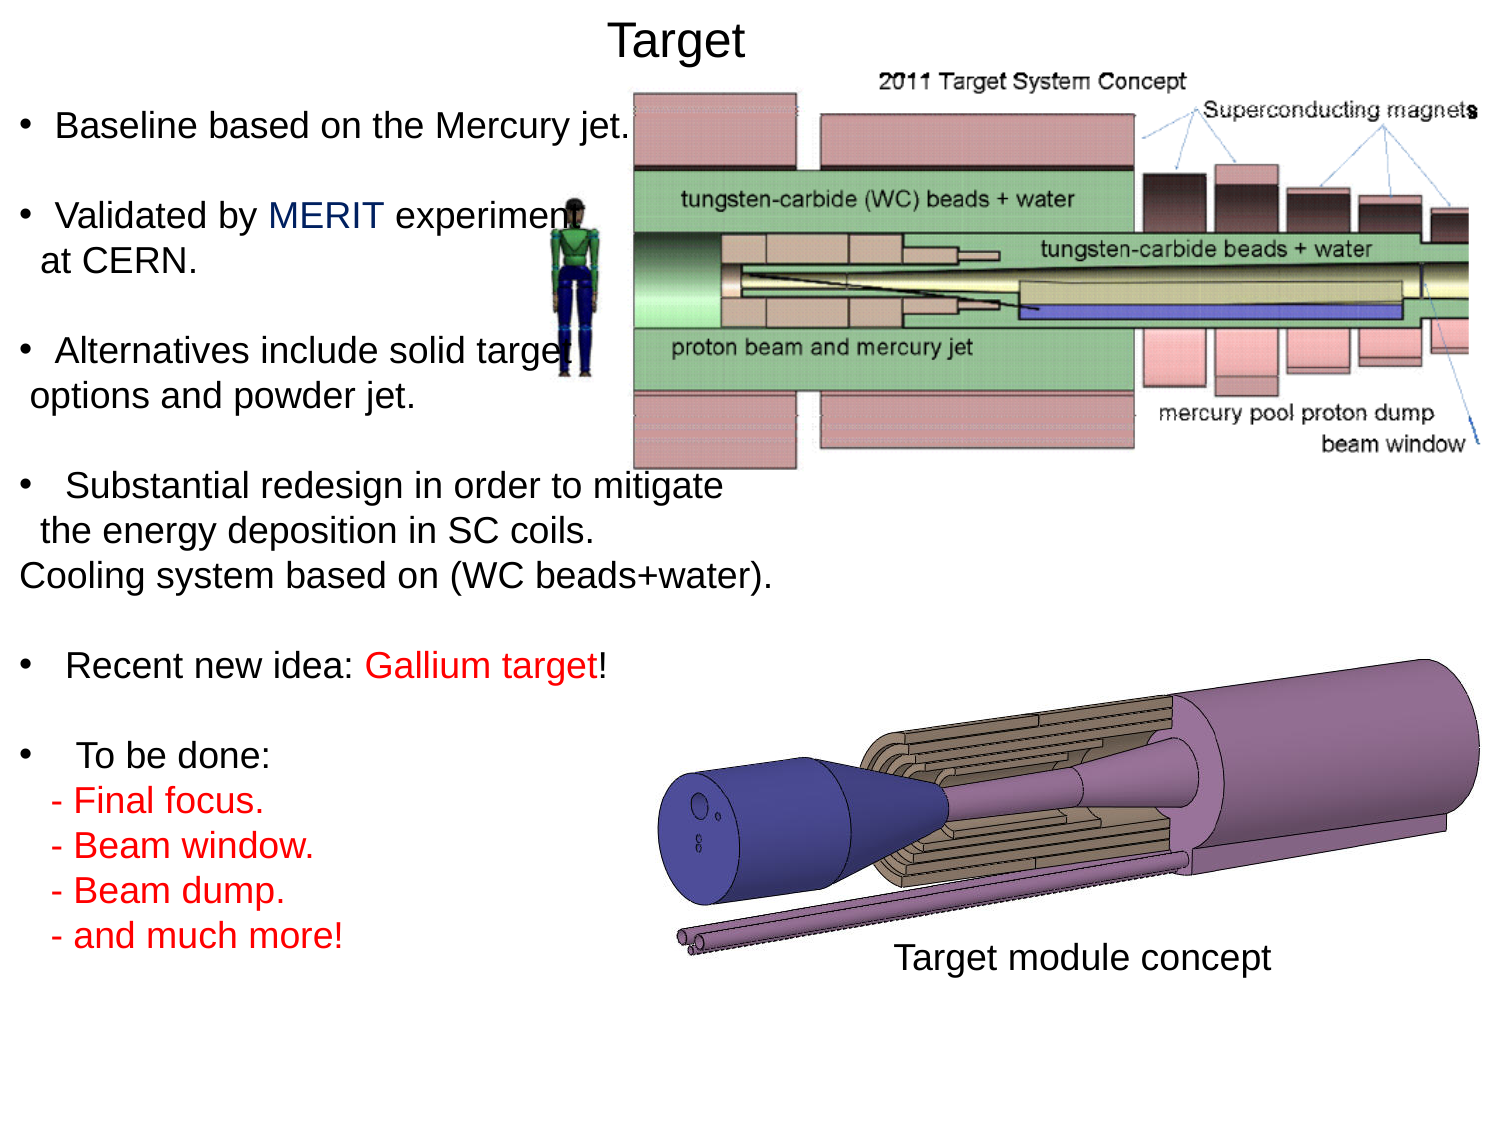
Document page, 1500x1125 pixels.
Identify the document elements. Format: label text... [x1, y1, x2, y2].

picture [515, 66, 1500, 485]
picture [646, 615, 1500, 978]
text_box Target [591, 0, 761, 65]
text_box Baseline based on the Mercury jet. Validated by MERIT experiment at CERN. Alternatives include solid target options and powder jet. Substantial redesign in order to mitigate the energy deposition in SC coils. Cooling system based on (WC beads+water). Recent new idea: Gallium target! To be done: - Final focus. - Beam window. - Beam dump. - and much more! [4, 93, 789, 1099]
